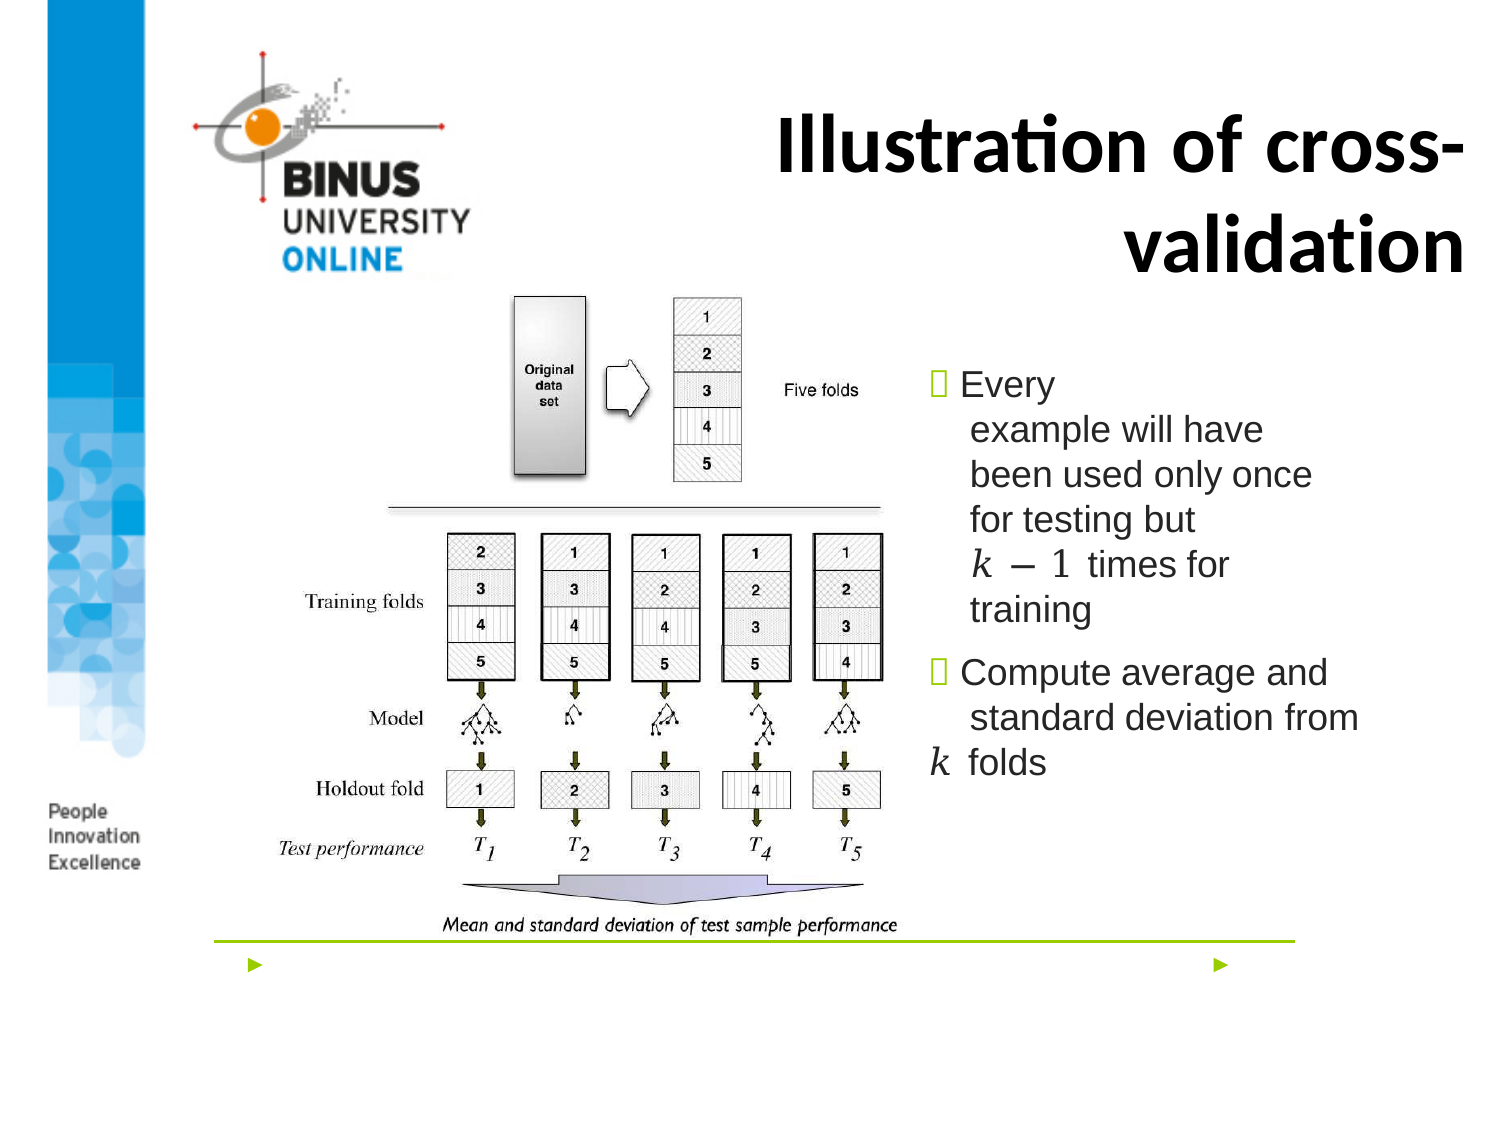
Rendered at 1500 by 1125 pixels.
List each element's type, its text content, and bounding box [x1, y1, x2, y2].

text_box [247, 957, 263, 973]
text_box [1213, 957, 1229, 973]
title Illustration of cross-validation [492, 62, 1467, 289]
text_box  Every example will have been used only once for testing but 𝑘 − 1 times for training  Compute average and standard deviation from 𝑘 folds [926, 359, 1366, 783]
picture [0, 0, 1500, 1125]
text_box [263, 281, 905, 938]
